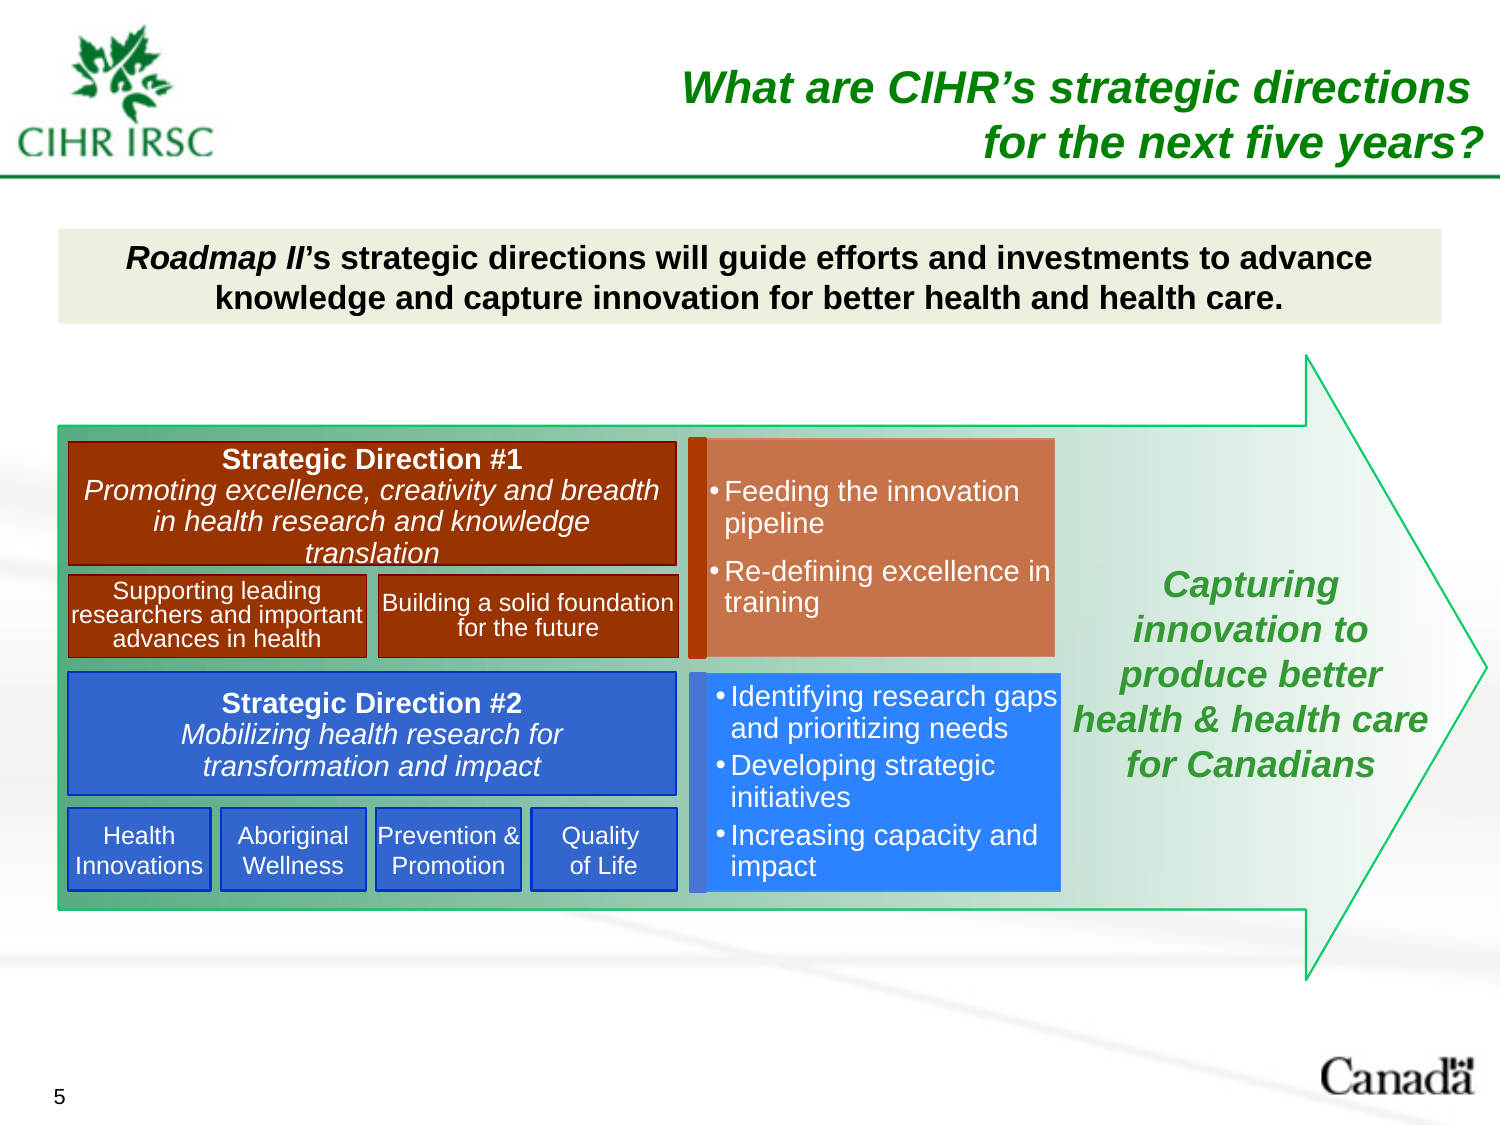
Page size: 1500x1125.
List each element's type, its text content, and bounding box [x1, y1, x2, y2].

text_box Supporting leading researchers and important advances in health [68, 575, 367, 658]
text_box 5 [6, 1074, 113, 1113]
text_box What are CIHR’s strategic directions for the next five years? [400, 57, 1500, 175]
text_box Building a solid foundation for the future [378, 574, 679, 658]
text_box Quality of Life [531, 808, 677, 891]
text_box Capturing innovation to produce better health & health care for Canadians [1035, 498, 1452, 847]
text_box Roadmap II’s strategic directions will guide efforts and investments to advance knowledge and capture innovation for better health and health care. [58, 229, 1442, 324]
text_box Aboriginal Wellness [220, 808, 366, 891]
slide_number 5 [1149, 1060, 1500, 1121]
text_box [1450, 603, 1489, 736]
text_box Health Innovations [68, 808, 211, 891]
text_box [56, 353, 1392, 983]
text_box Identifying research gaps and prioritizing needs Developing strategic initiatives Increasing capacity and impact [705, 673, 1061, 891]
text_box [689, 439, 705, 657]
text_box [691, 673, 705, 892]
text_box Strategic Direction #2 Mobilizing health research for transformation and impact [68, 672, 676, 796]
picture [0, 0, 1500, 1125]
text_box Feeding the innovation pipeline Re-defining excellence in training [705, 439, 1055, 657]
text_box Prevention & Promotion [376, 808, 522, 891]
text_box Strategic Direction #1 Promoting excellence, creativity and breadth in health research and knowledge translation [68, 442, 677, 566]
